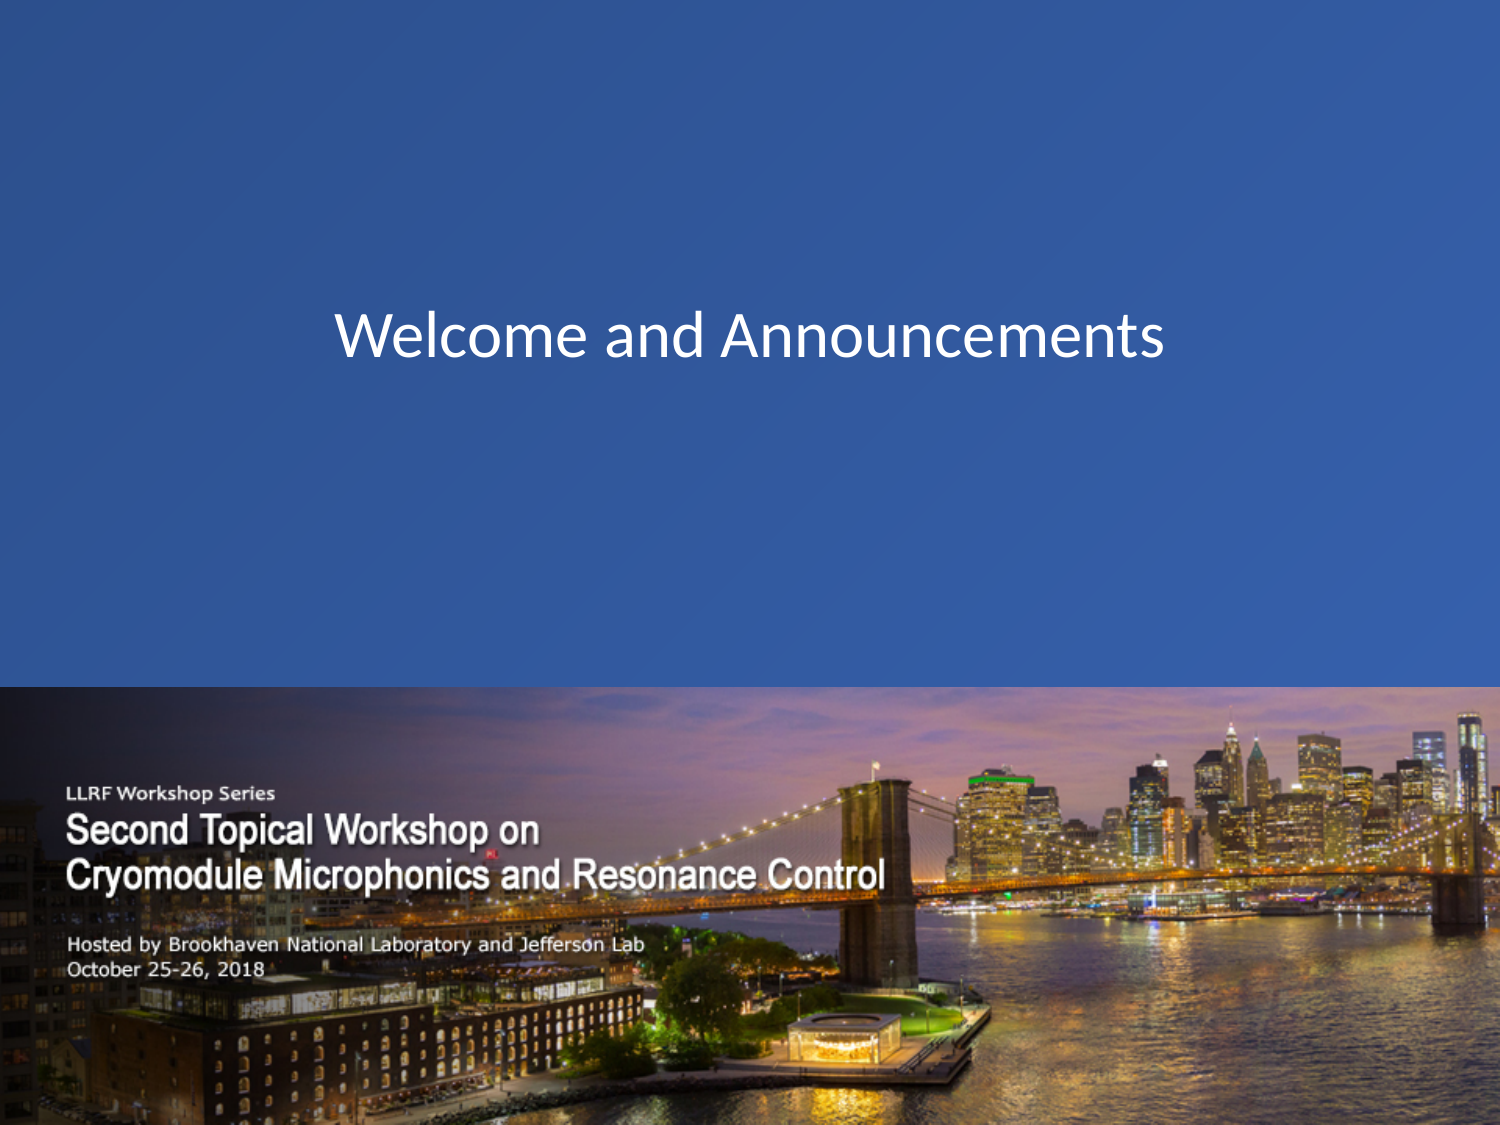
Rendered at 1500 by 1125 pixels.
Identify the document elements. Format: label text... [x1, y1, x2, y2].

text_box Welcome and Announcements [319, 283, 1181, 379]
picture [0, 687, 1500, 1125]
